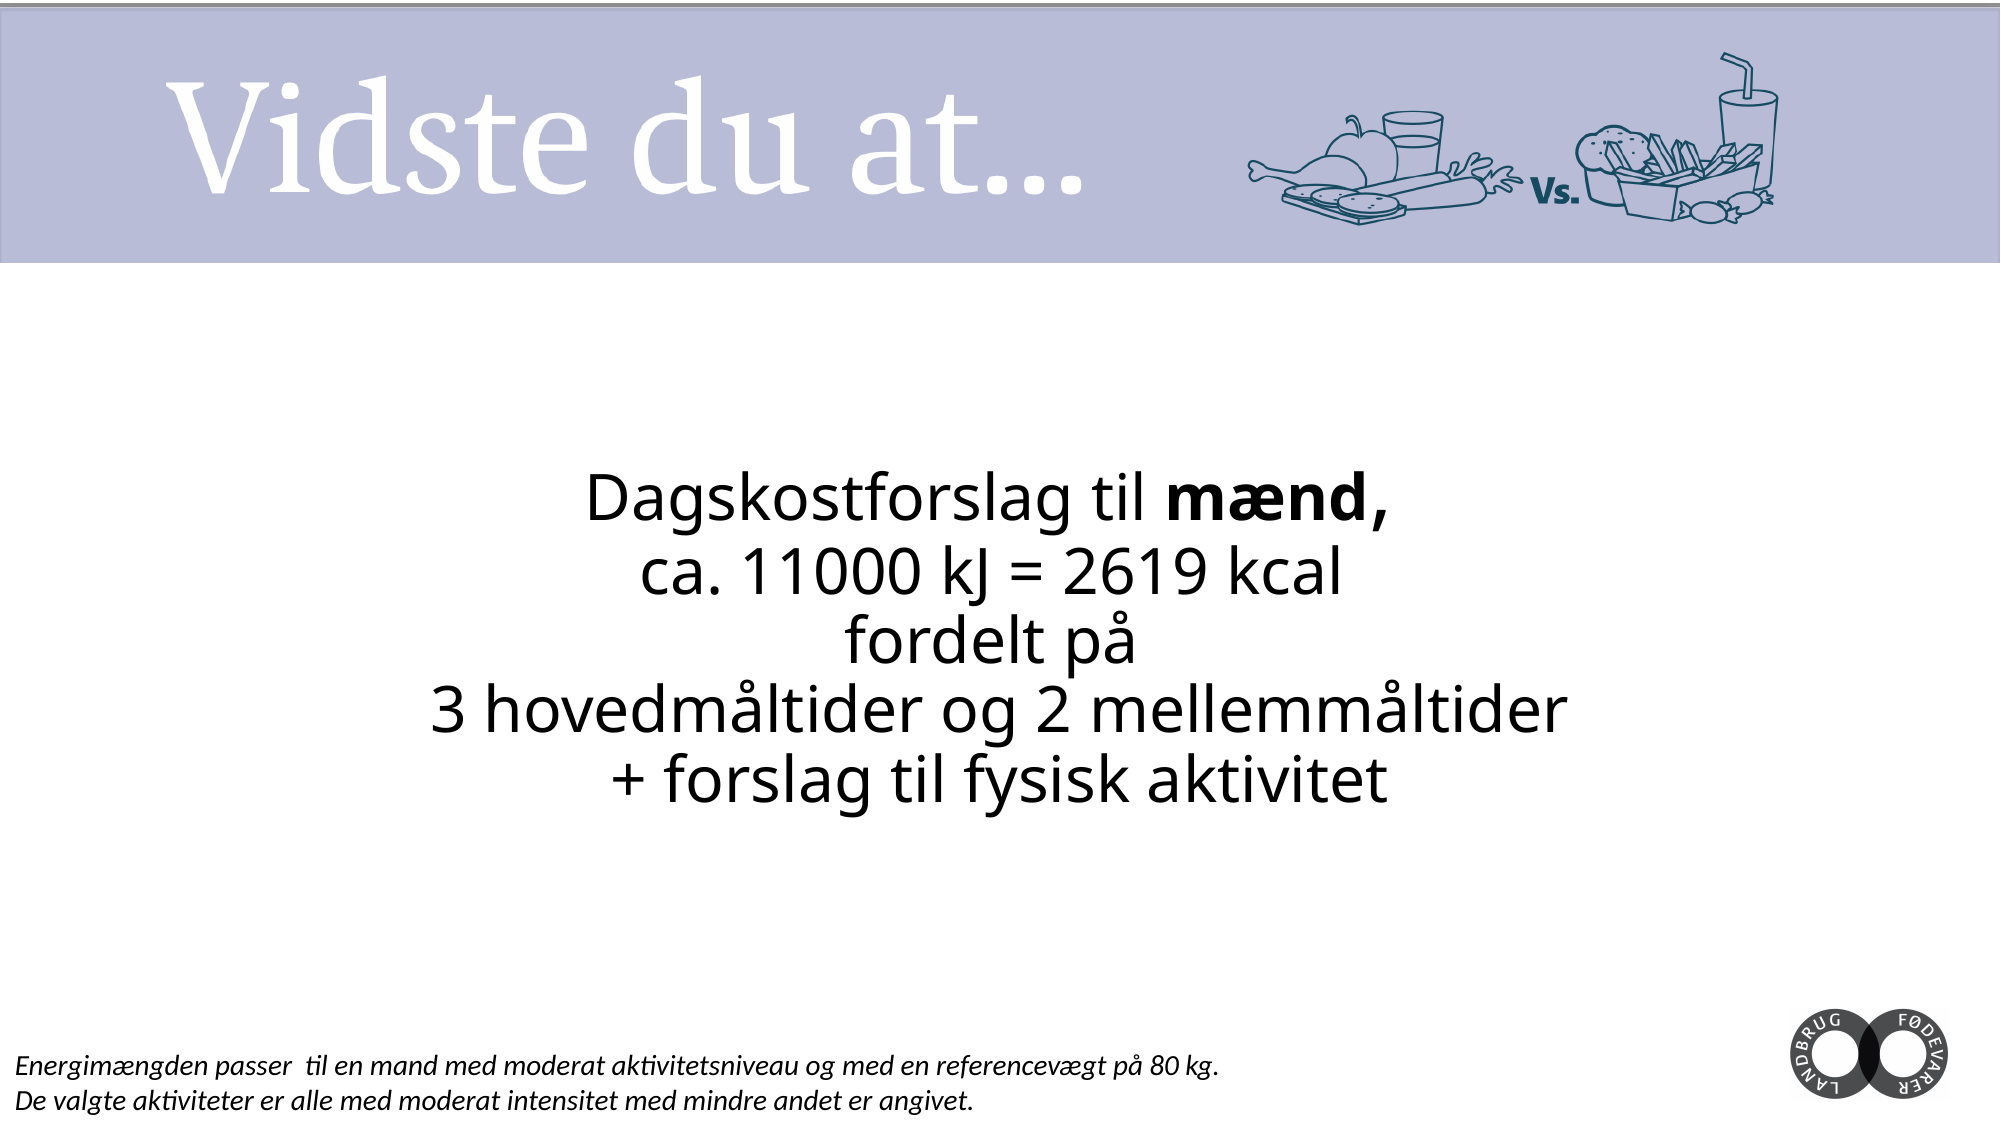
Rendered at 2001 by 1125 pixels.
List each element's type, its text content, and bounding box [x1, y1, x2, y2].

title Dagskostforslag til mænd, ca. 11000 kJ = 2619 kcal fordelt på 3 hovedmåltider og 2 mellemmåltider + forslag til fysisk aktivitet [249, 432, 1750, 824]
picture [1789, 1008, 1949, 1100]
picture [0, 3, 2000, 263]
text_box Energimængden passer til en mand med moderat aktivitetsniveau og med en referencevægt på 80 kg. De valgte aktiviteter er alle med moderat intensitet med mindre andet er angivet. [0, 1039, 1262, 1124]
